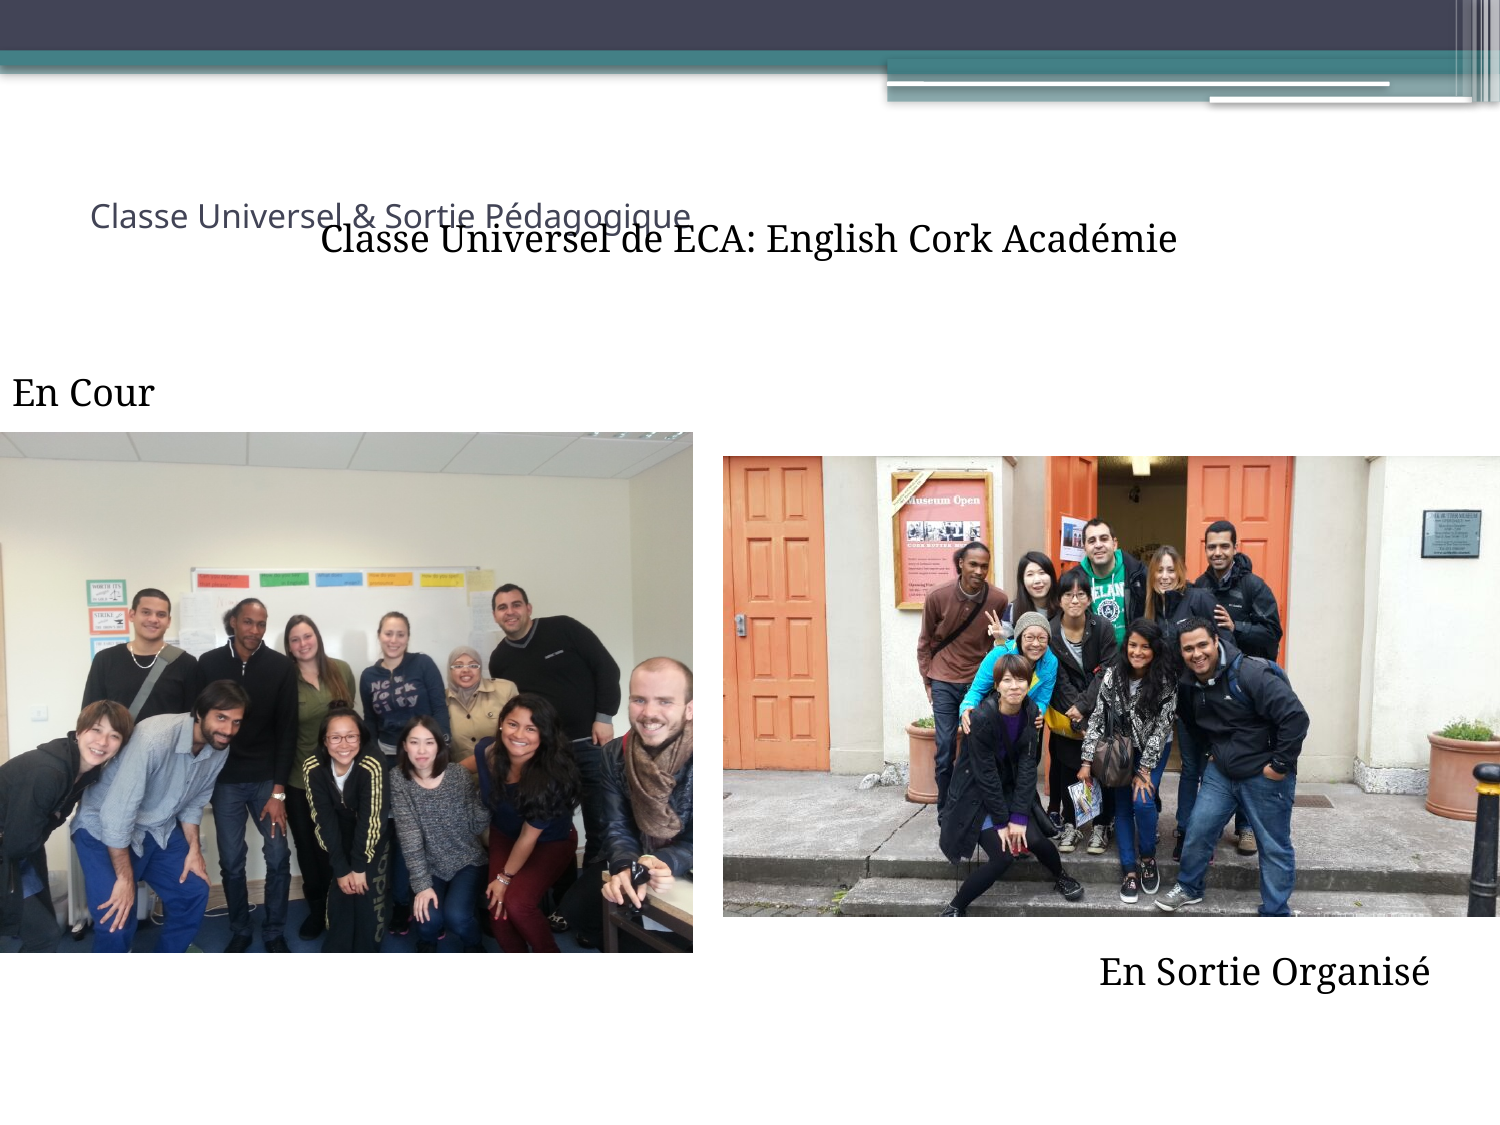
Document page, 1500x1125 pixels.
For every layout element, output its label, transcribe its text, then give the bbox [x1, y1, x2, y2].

title Classe Universel & Sortie Pédagogique [75, 187, 1425, 363]
picture [723, 455, 1500, 918]
text_box En Sortie Organisé [1084, 940, 1456, 1001]
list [0, 432, 694, 953]
text_box En Cour [0, 361, 190, 422]
text_box Classe Universel de ECA: English Cork Académie [305, 208, 1194, 268]
